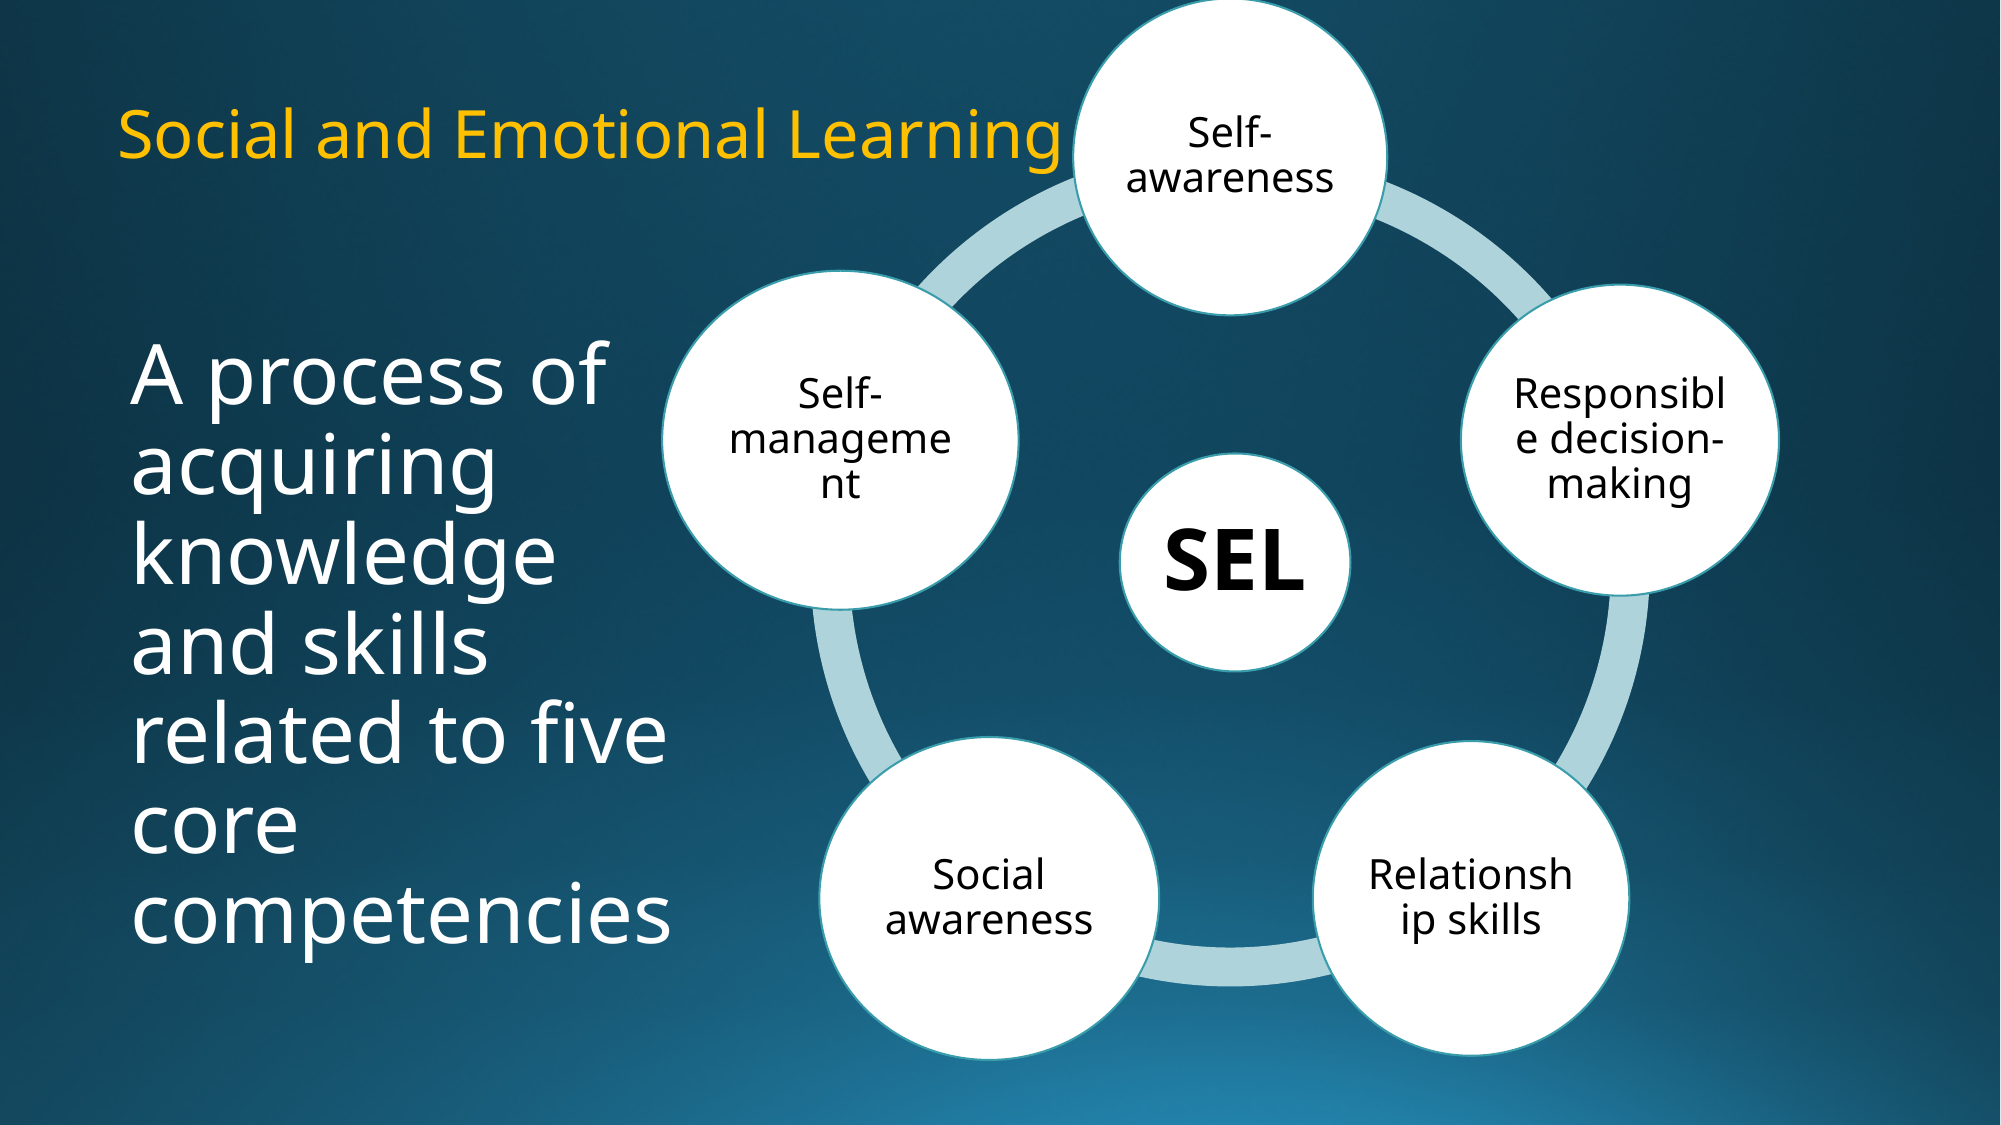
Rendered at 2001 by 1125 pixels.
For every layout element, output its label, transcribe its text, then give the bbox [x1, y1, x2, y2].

title Social and Emotional Learning [102, 86, 526, 189]
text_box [526, 19, 1915, 1039]
list A process of acquiring knowledge and skills related to five core competencies [115, 325, 526, 1039]
picture [0, 0, 2001, 1125]
